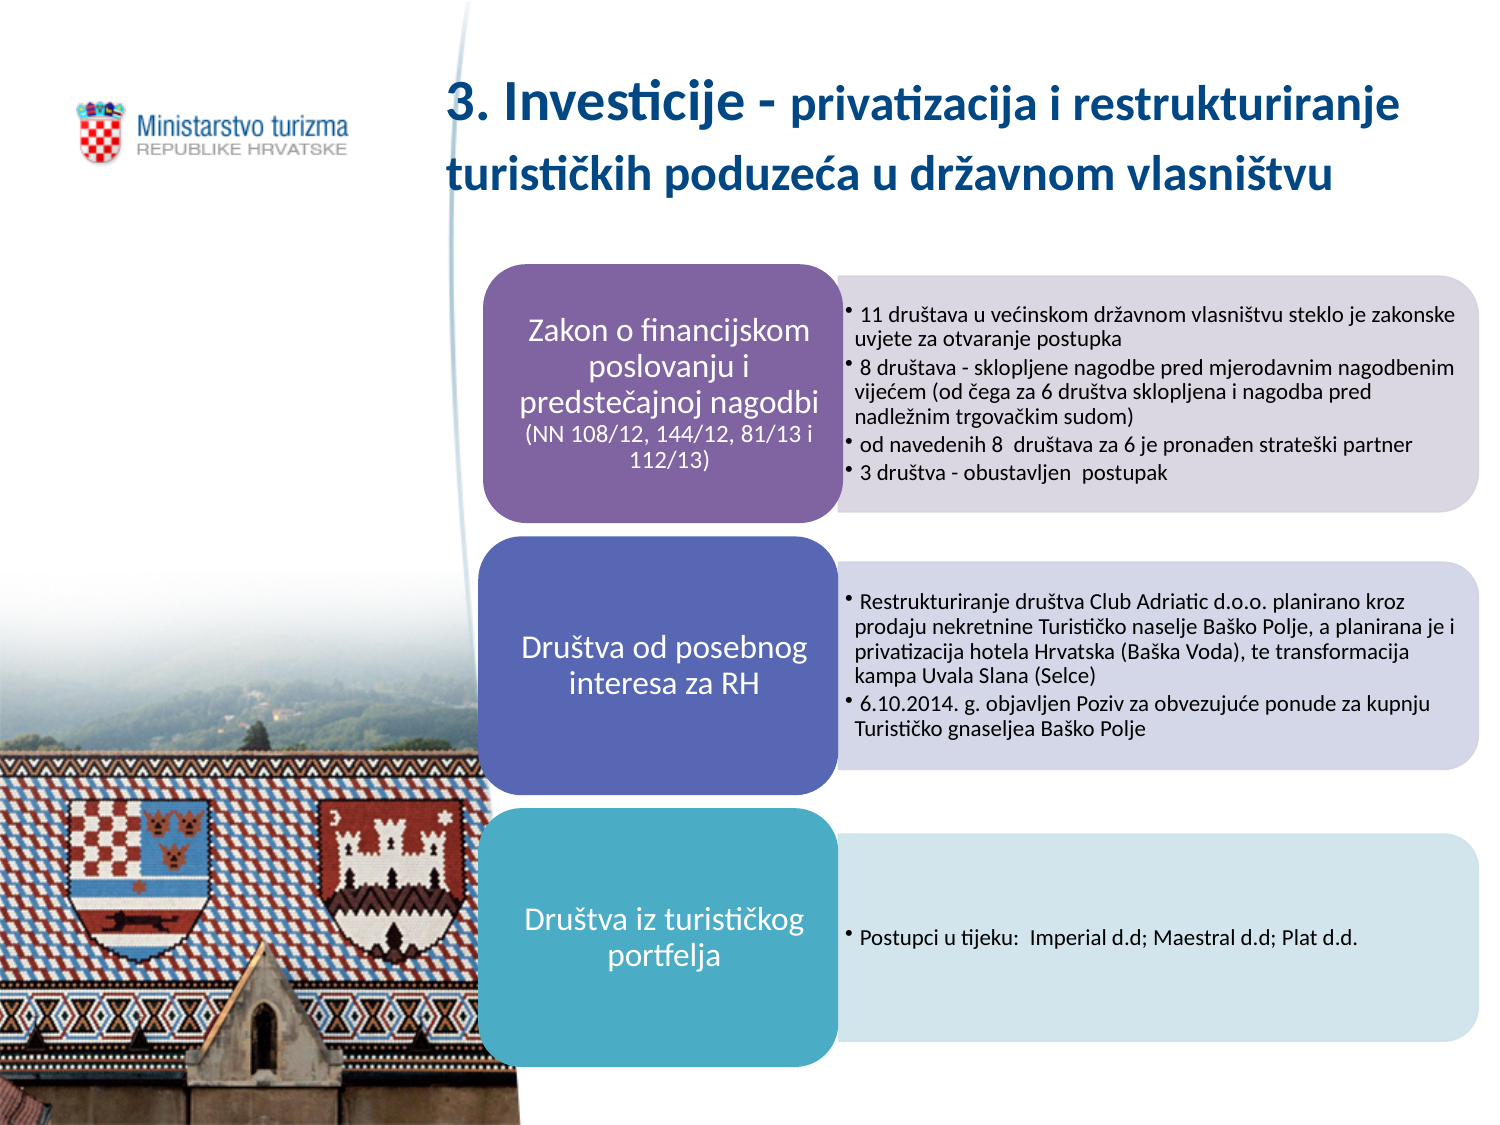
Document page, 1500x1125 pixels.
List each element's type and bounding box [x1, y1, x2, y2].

text_box [478, 263, 1479, 1068]
picture [0, 0, 1500, 1125]
